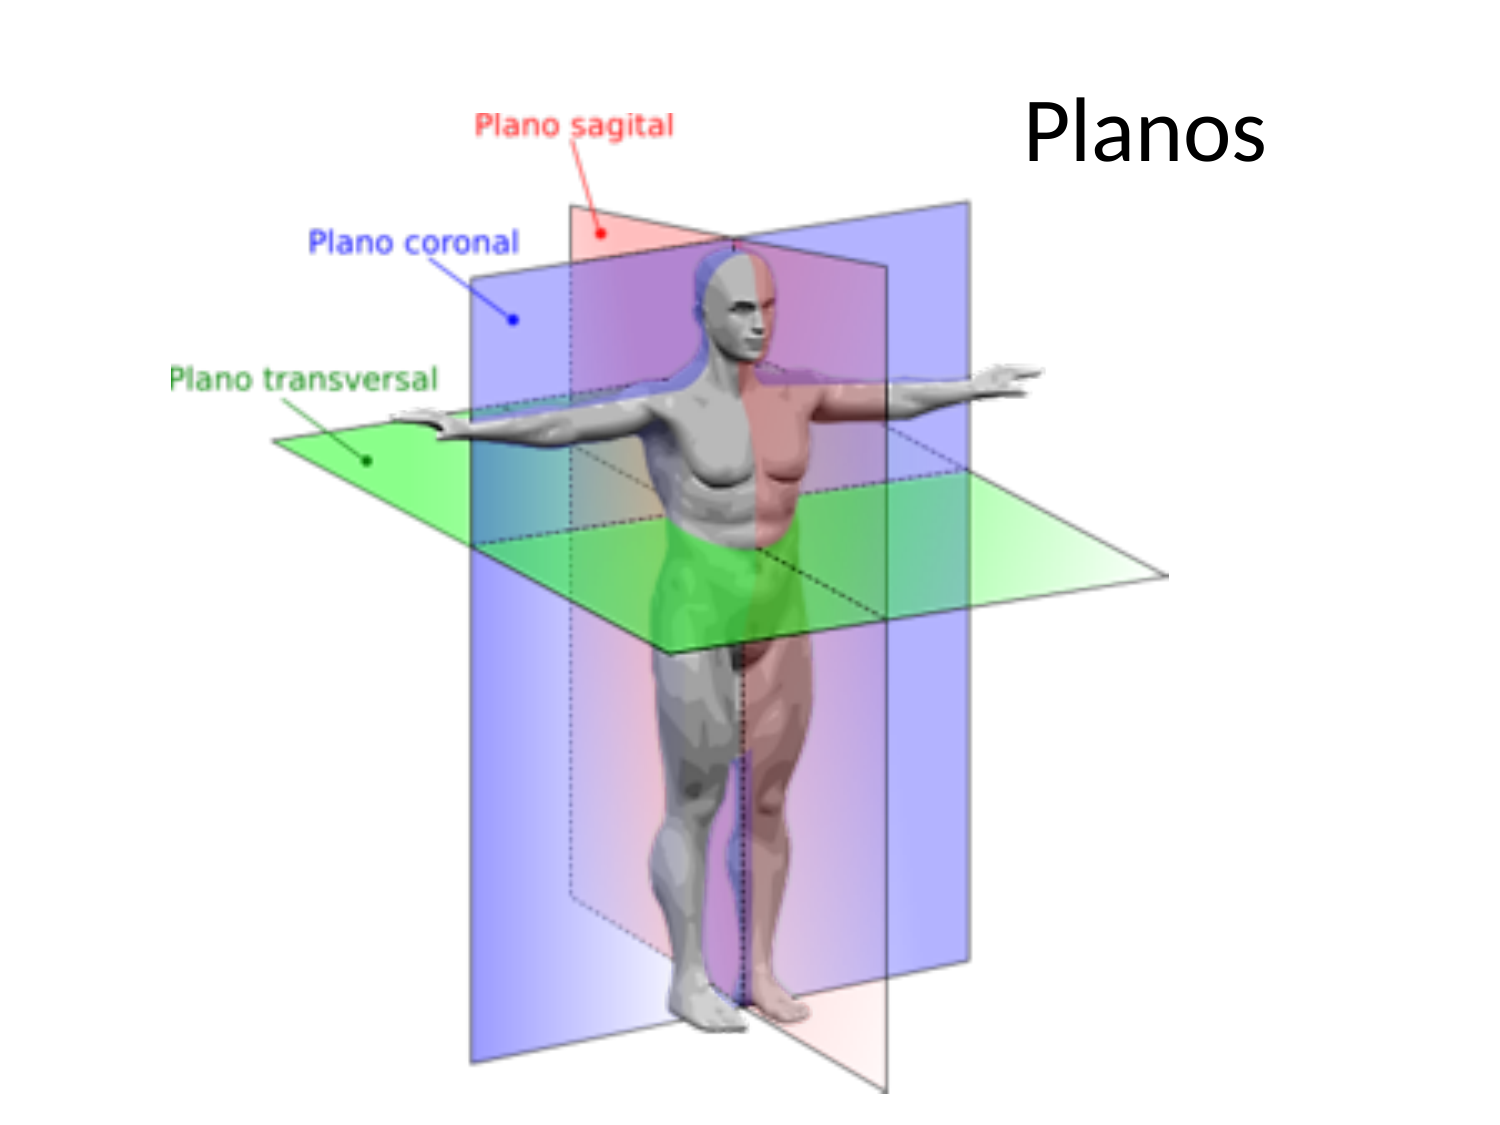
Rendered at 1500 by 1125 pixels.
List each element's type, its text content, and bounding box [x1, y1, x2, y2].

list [170, 113, 1169, 1095]
title Planos [868, 30, 1424, 219]
